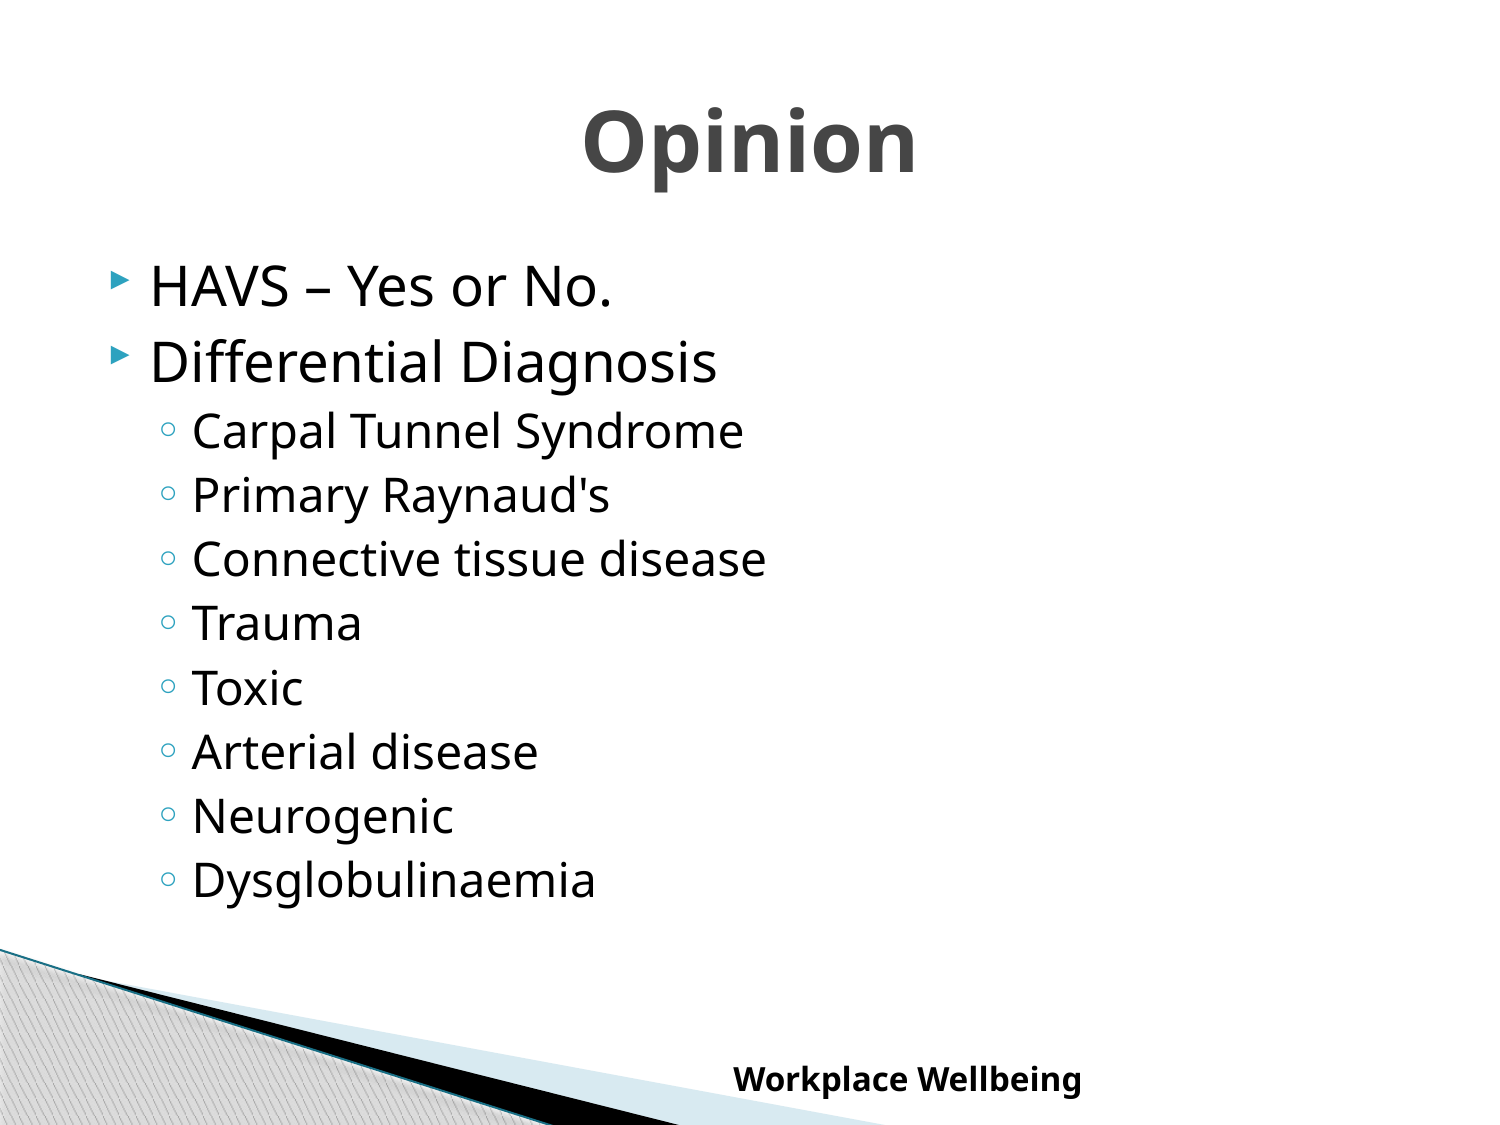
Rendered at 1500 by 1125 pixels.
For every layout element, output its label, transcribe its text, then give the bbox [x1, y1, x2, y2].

title Opinion [75, 45, 1425, 233]
list HAVS – Yes or No. Differential Diagnosis Carpal Tunnel Syndrome Primary Raynaud's Connective tissue disease Trauma Toxic Arterial disease Neurogenic Dysglobulinaemia [75, 243, 1425, 986]
footer Workplace Wellbeing [718, 1051, 1105, 1112]
